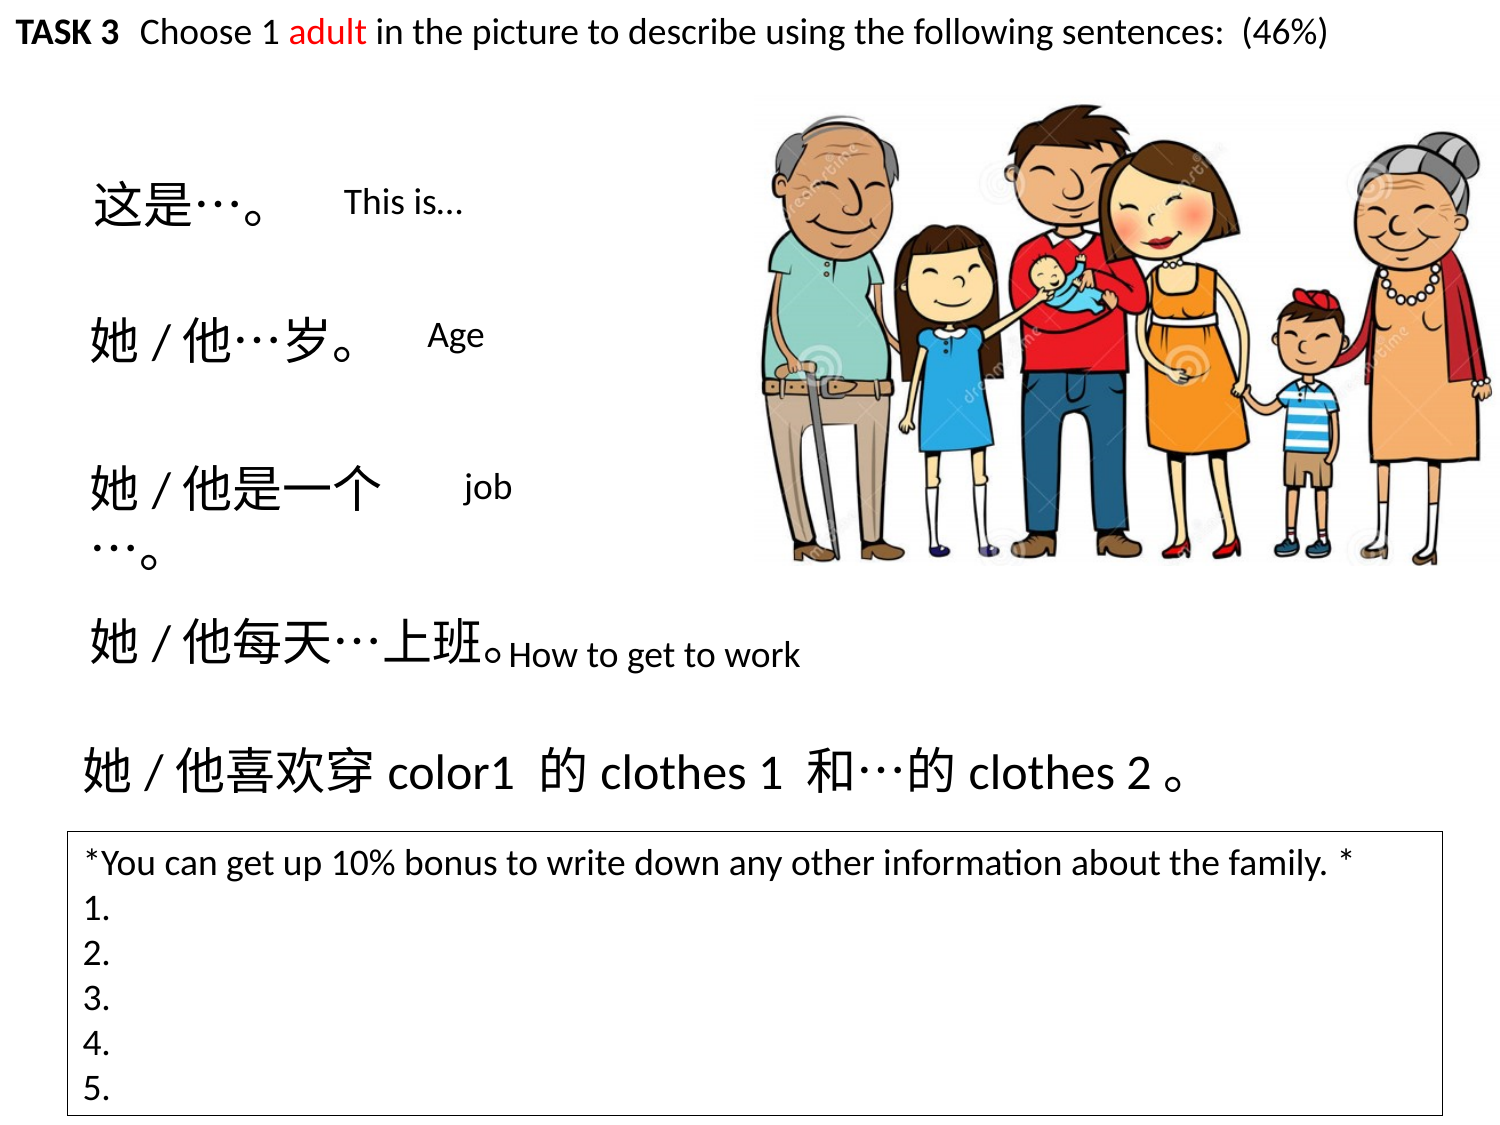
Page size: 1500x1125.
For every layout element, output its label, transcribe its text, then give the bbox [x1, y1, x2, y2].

text_box 她/他每天…上班。 [75, 603, 575, 678]
text_box job [449, 454, 748, 515]
text_box TASK 3 [0, 0, 135, 60]
text_box Choose 1 adult in the picture to describe using the following sentences: (46%) [135, 0, 1500, 60]
text_box 她/他…岁。 [75, 302, 425, 378]
picture [753, 93, 1500, 567]
text_box *You can get up 10% bonus to write down any other information about the family. * 1. 2. 3. 4. 5. [67, 831, 1443, 1116]
text_box 这是…。 [79, 165, 430, 241]
text_box 她/他是一个…。 [75, 449, 425, 585]
text_box This is… [329, 169, 748, 229]
text_box How to get to work [493, 622, 919, 683]
text_box 她/他喜欢穿color1 的clothes 1 和…的clothes 2。 [67, 732, 1231, 808]
text_box Age [412, 302, 748, 363]
